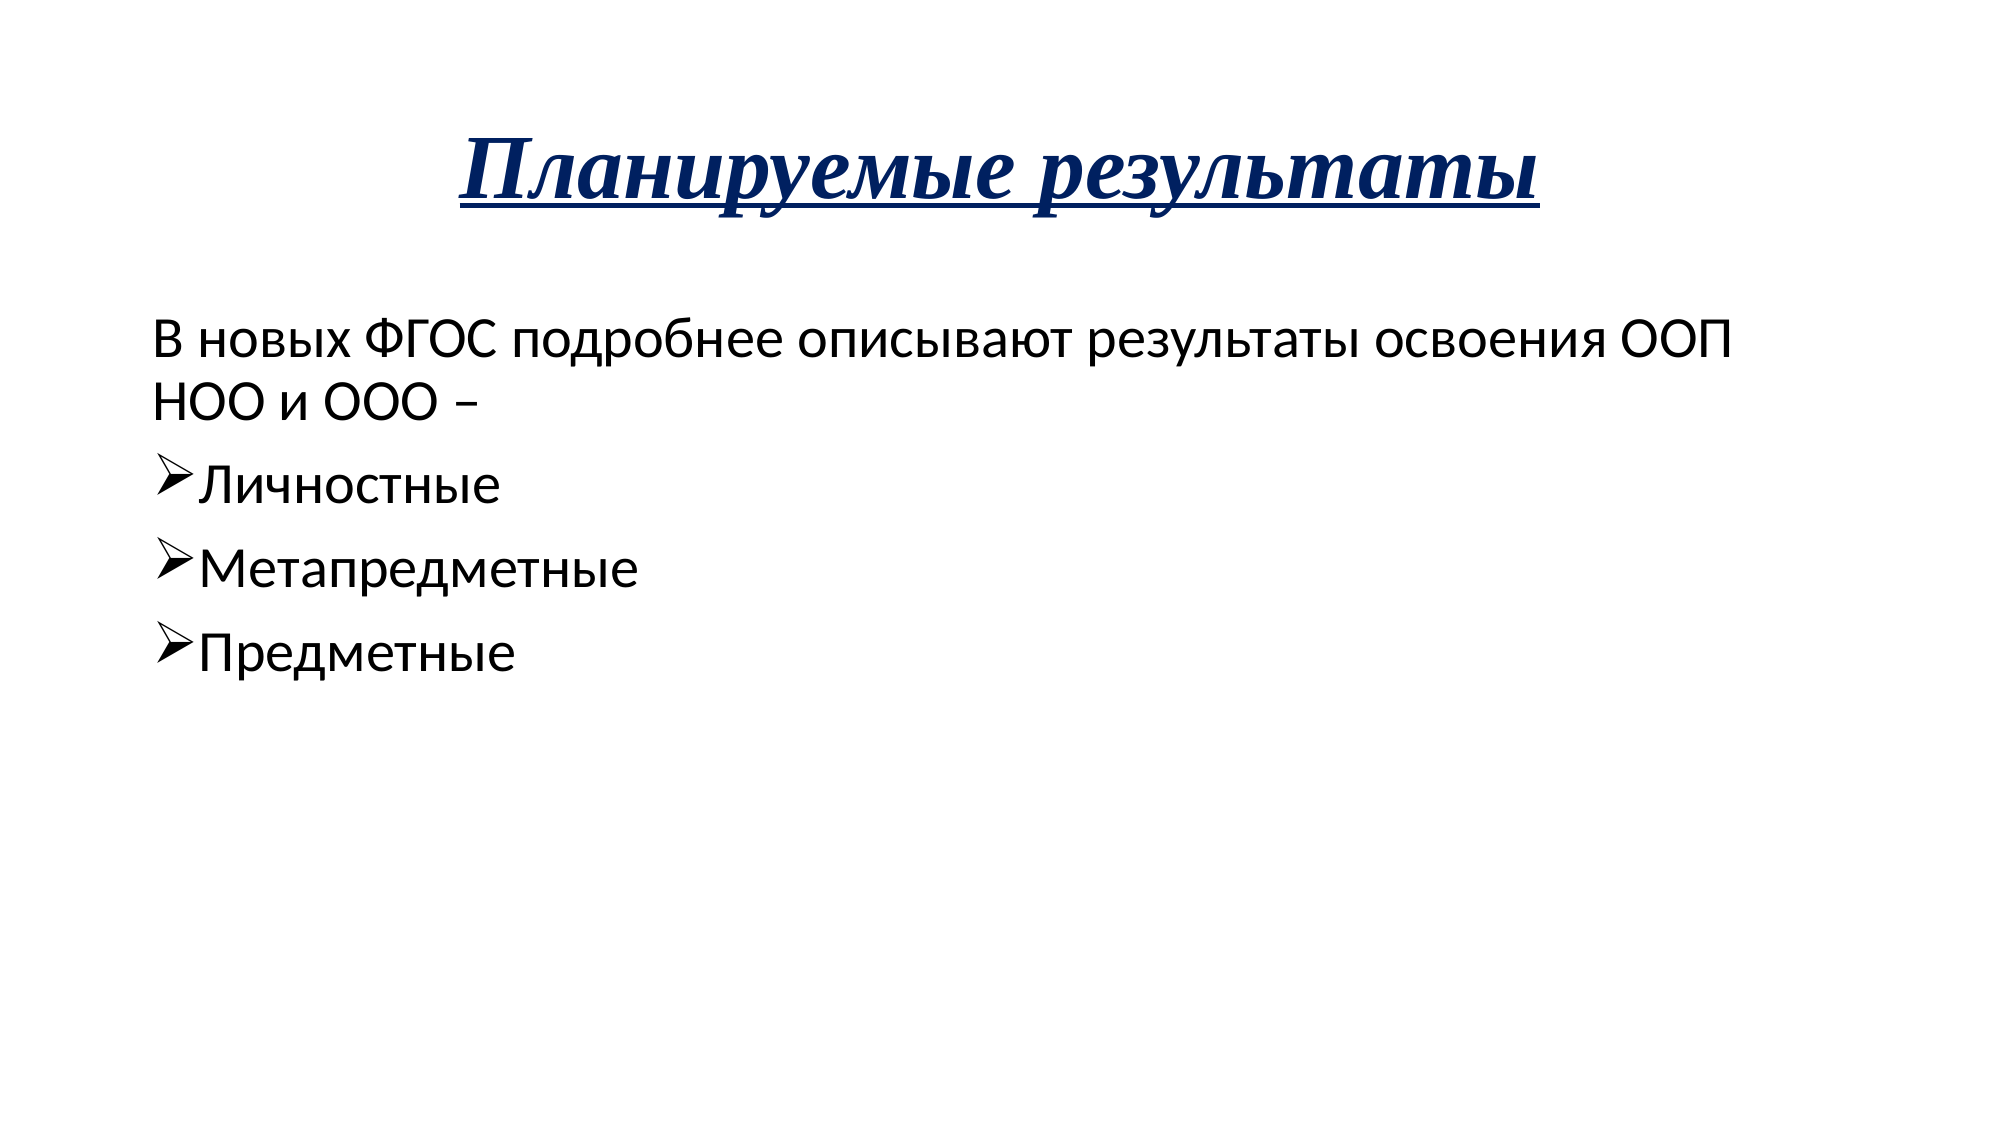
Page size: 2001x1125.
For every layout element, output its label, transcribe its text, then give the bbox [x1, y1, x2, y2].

list В новых ФГОС подробнее описывают результаты освоения ООП НОО и ООО – Личностные Метапредметные Предметные [137, 299, 1863, 1014]
title Планируемые результаты [137, 59, 1863, 278]
